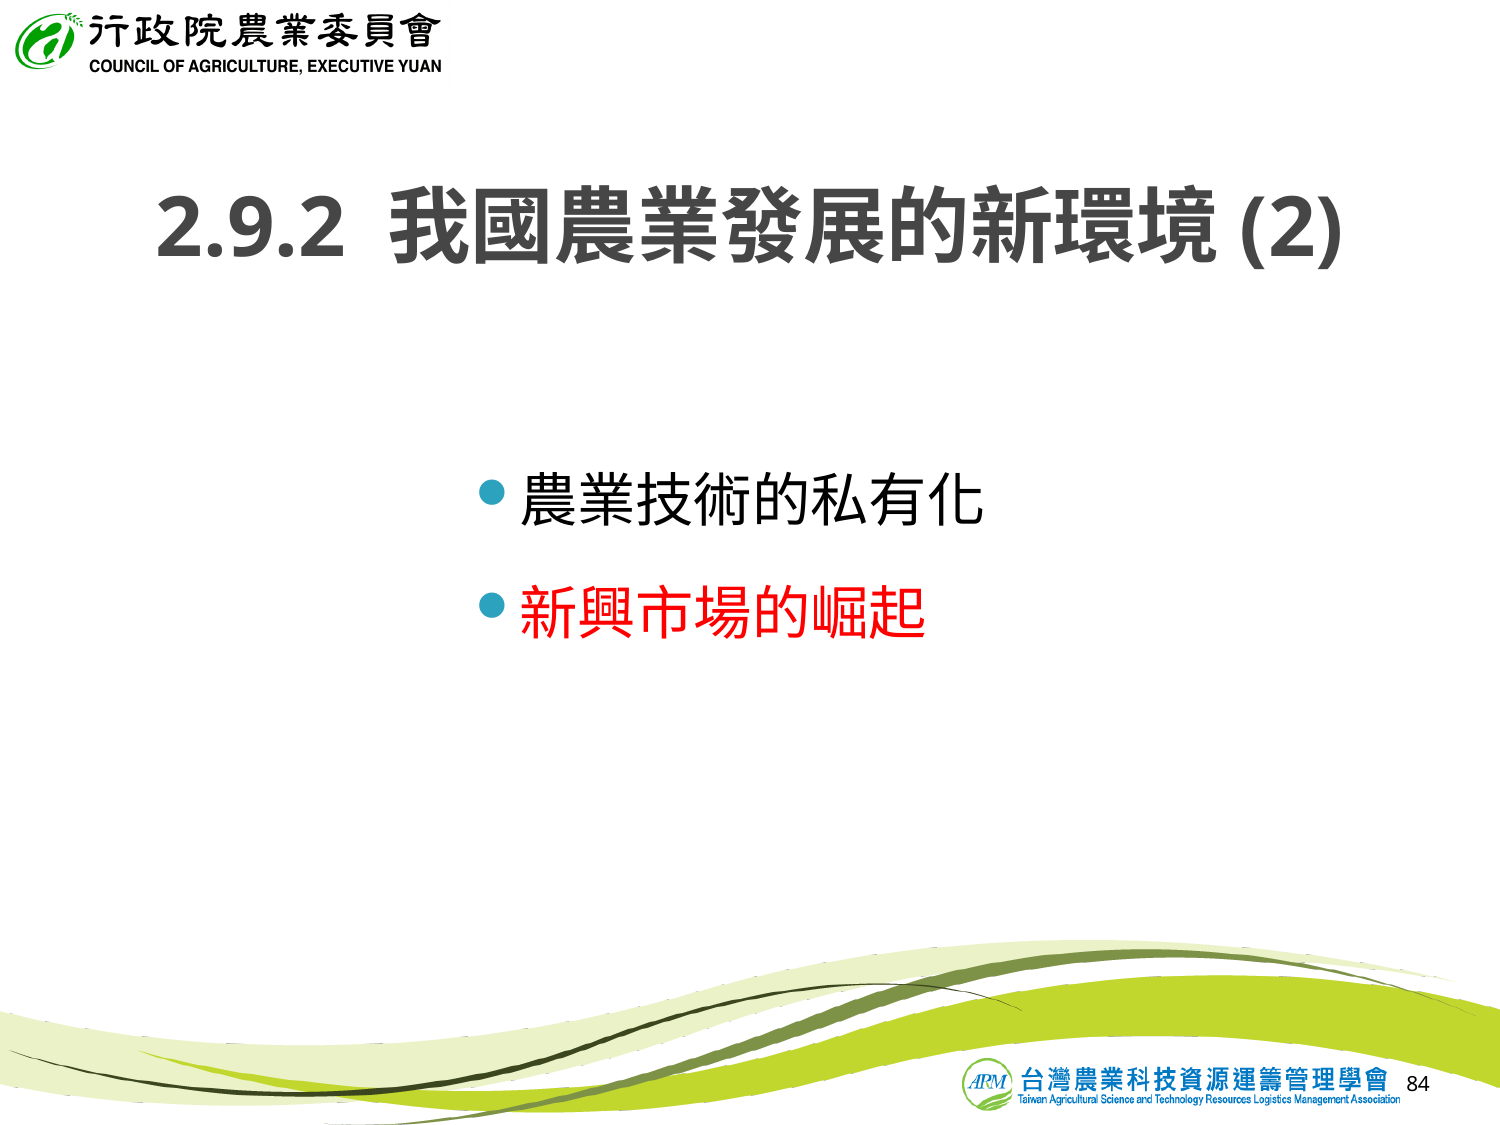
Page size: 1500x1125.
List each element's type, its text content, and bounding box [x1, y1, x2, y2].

slide_number 84 [1377, 1063, 1459, 1106]
title 2.9.2 我國農業發展的新環境(2) [75, 128, 1425, 317]
list 農業技術的私有化 新興市場的崛起 [442, 420, 1258, 848]
picture [0, 0, 453, 90]
picture [0, 940, 1500, 1125]
